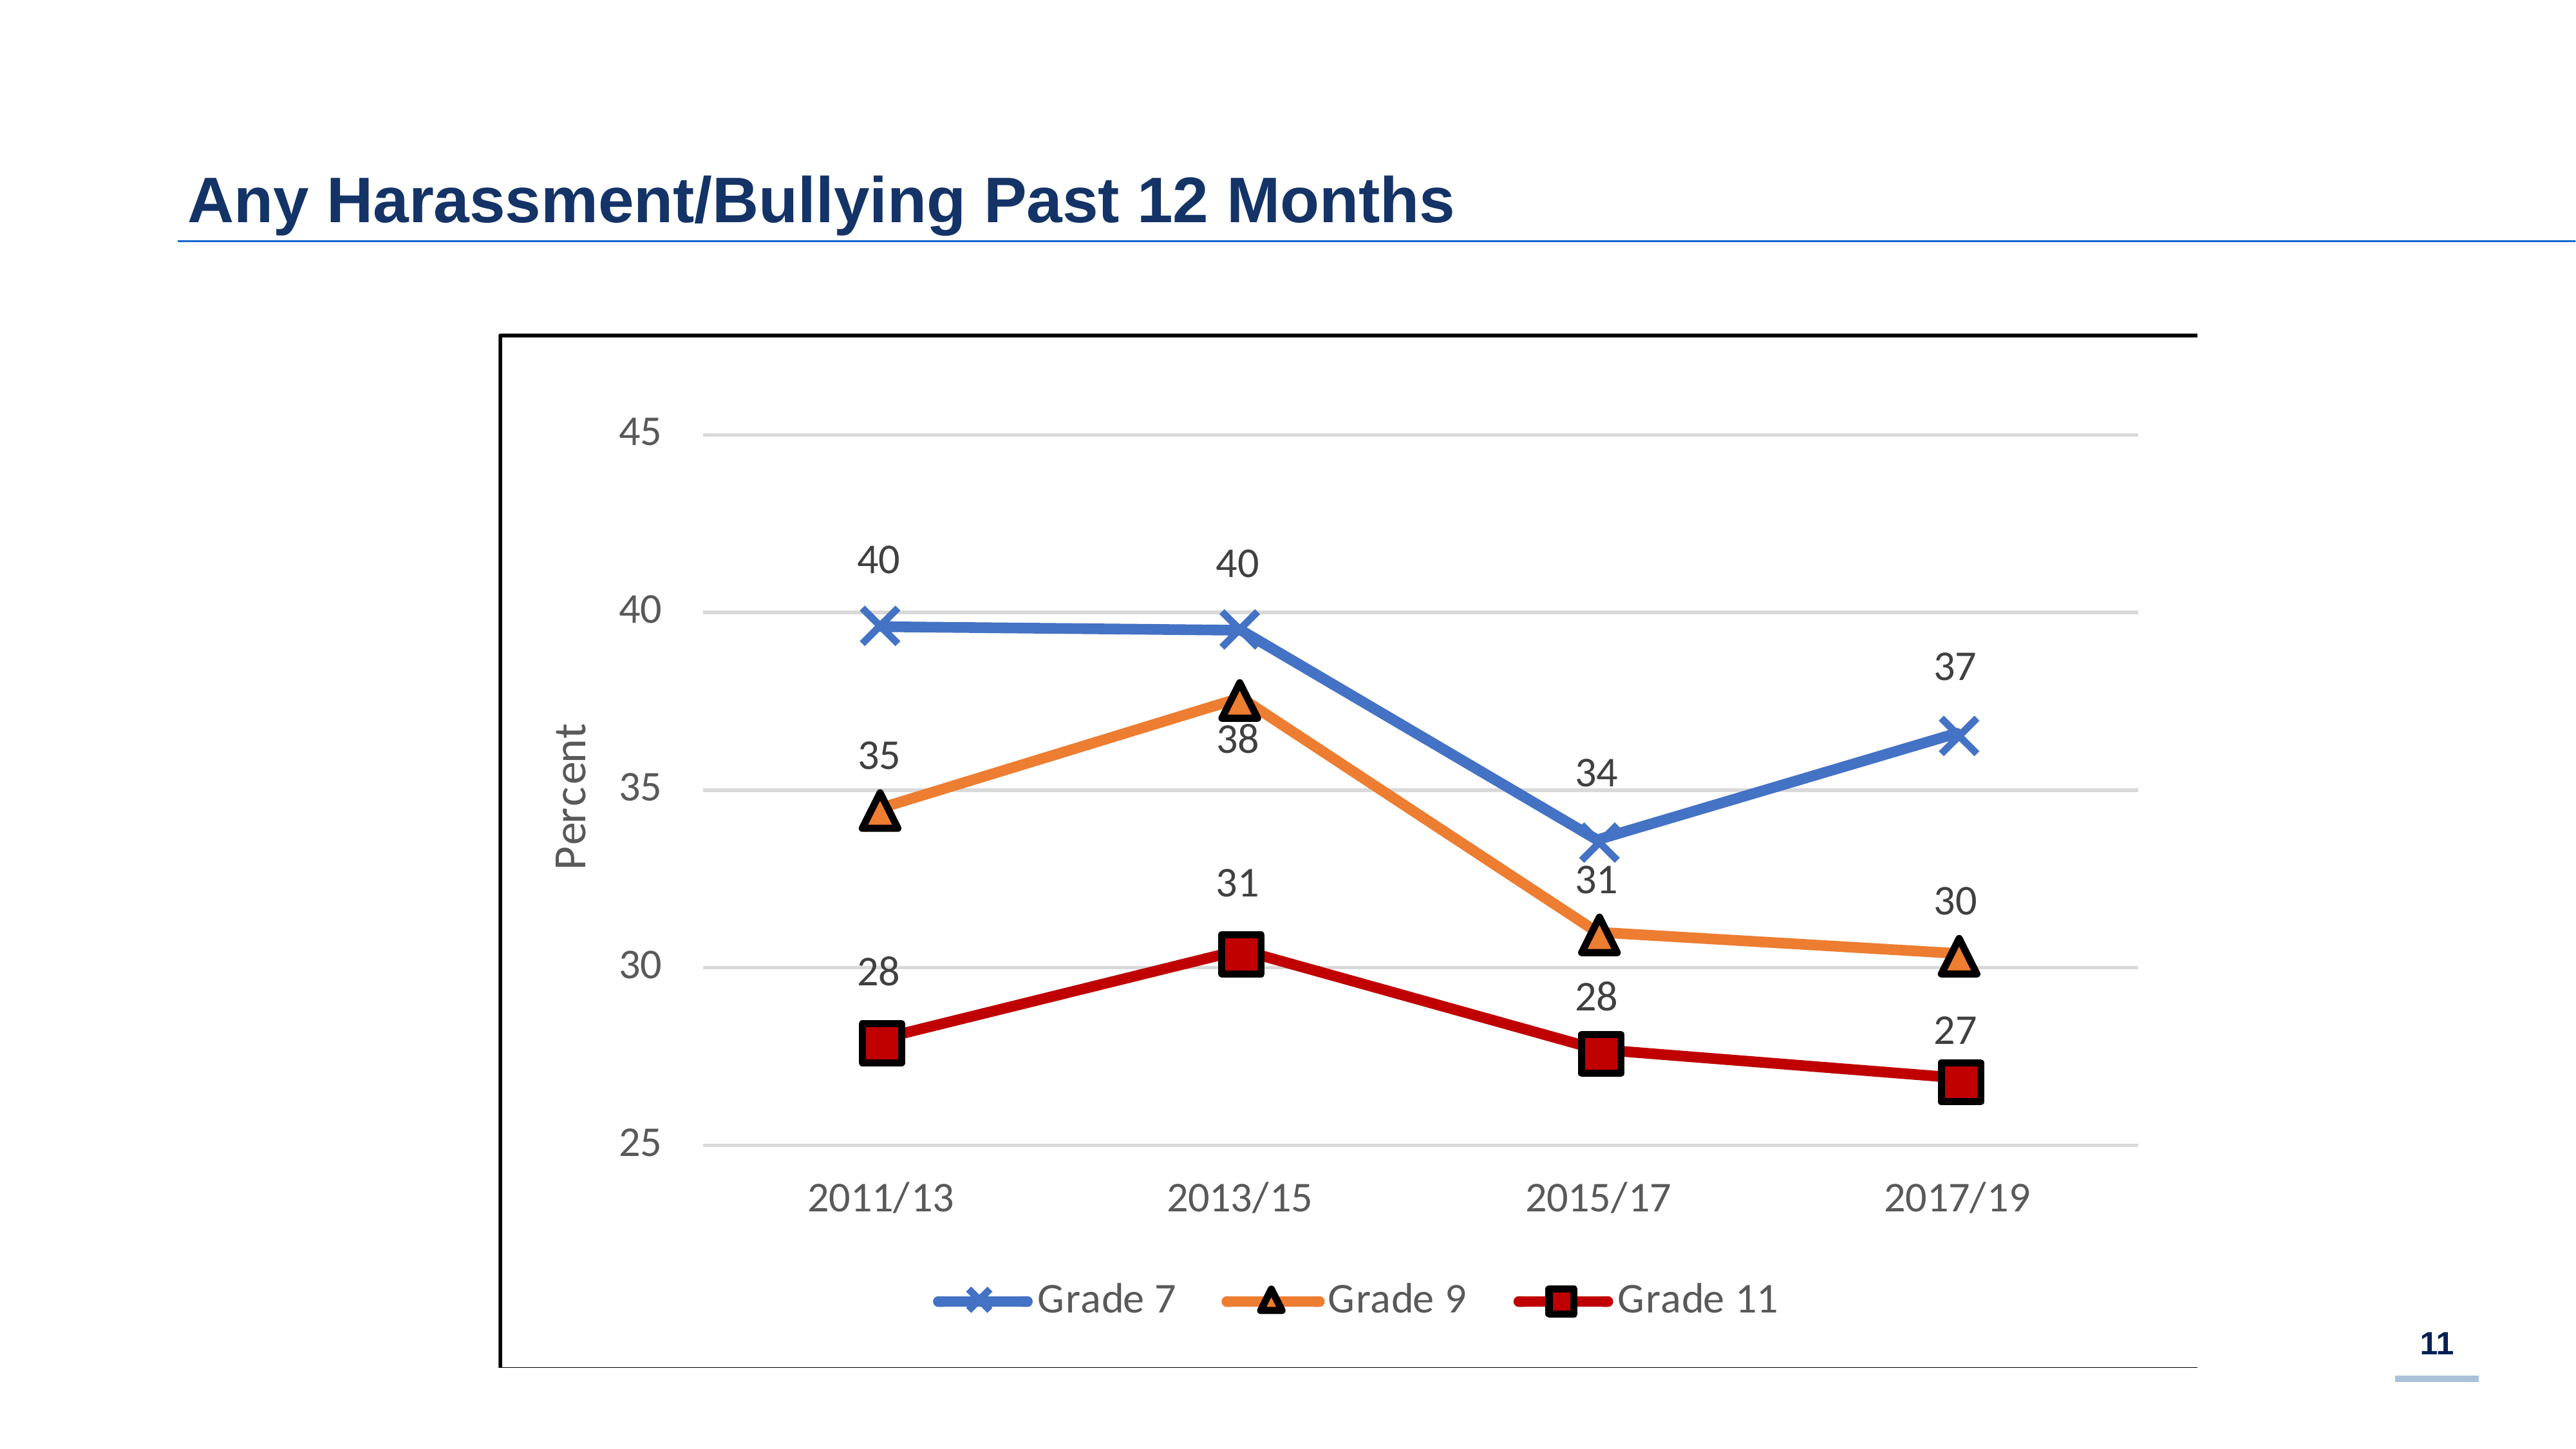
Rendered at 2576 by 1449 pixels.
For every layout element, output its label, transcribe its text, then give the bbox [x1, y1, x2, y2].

picture [498, 333, 2197, 1368]
title Any Harassment/Bullying Past 12 Months [178, 121, 2447, 242]
